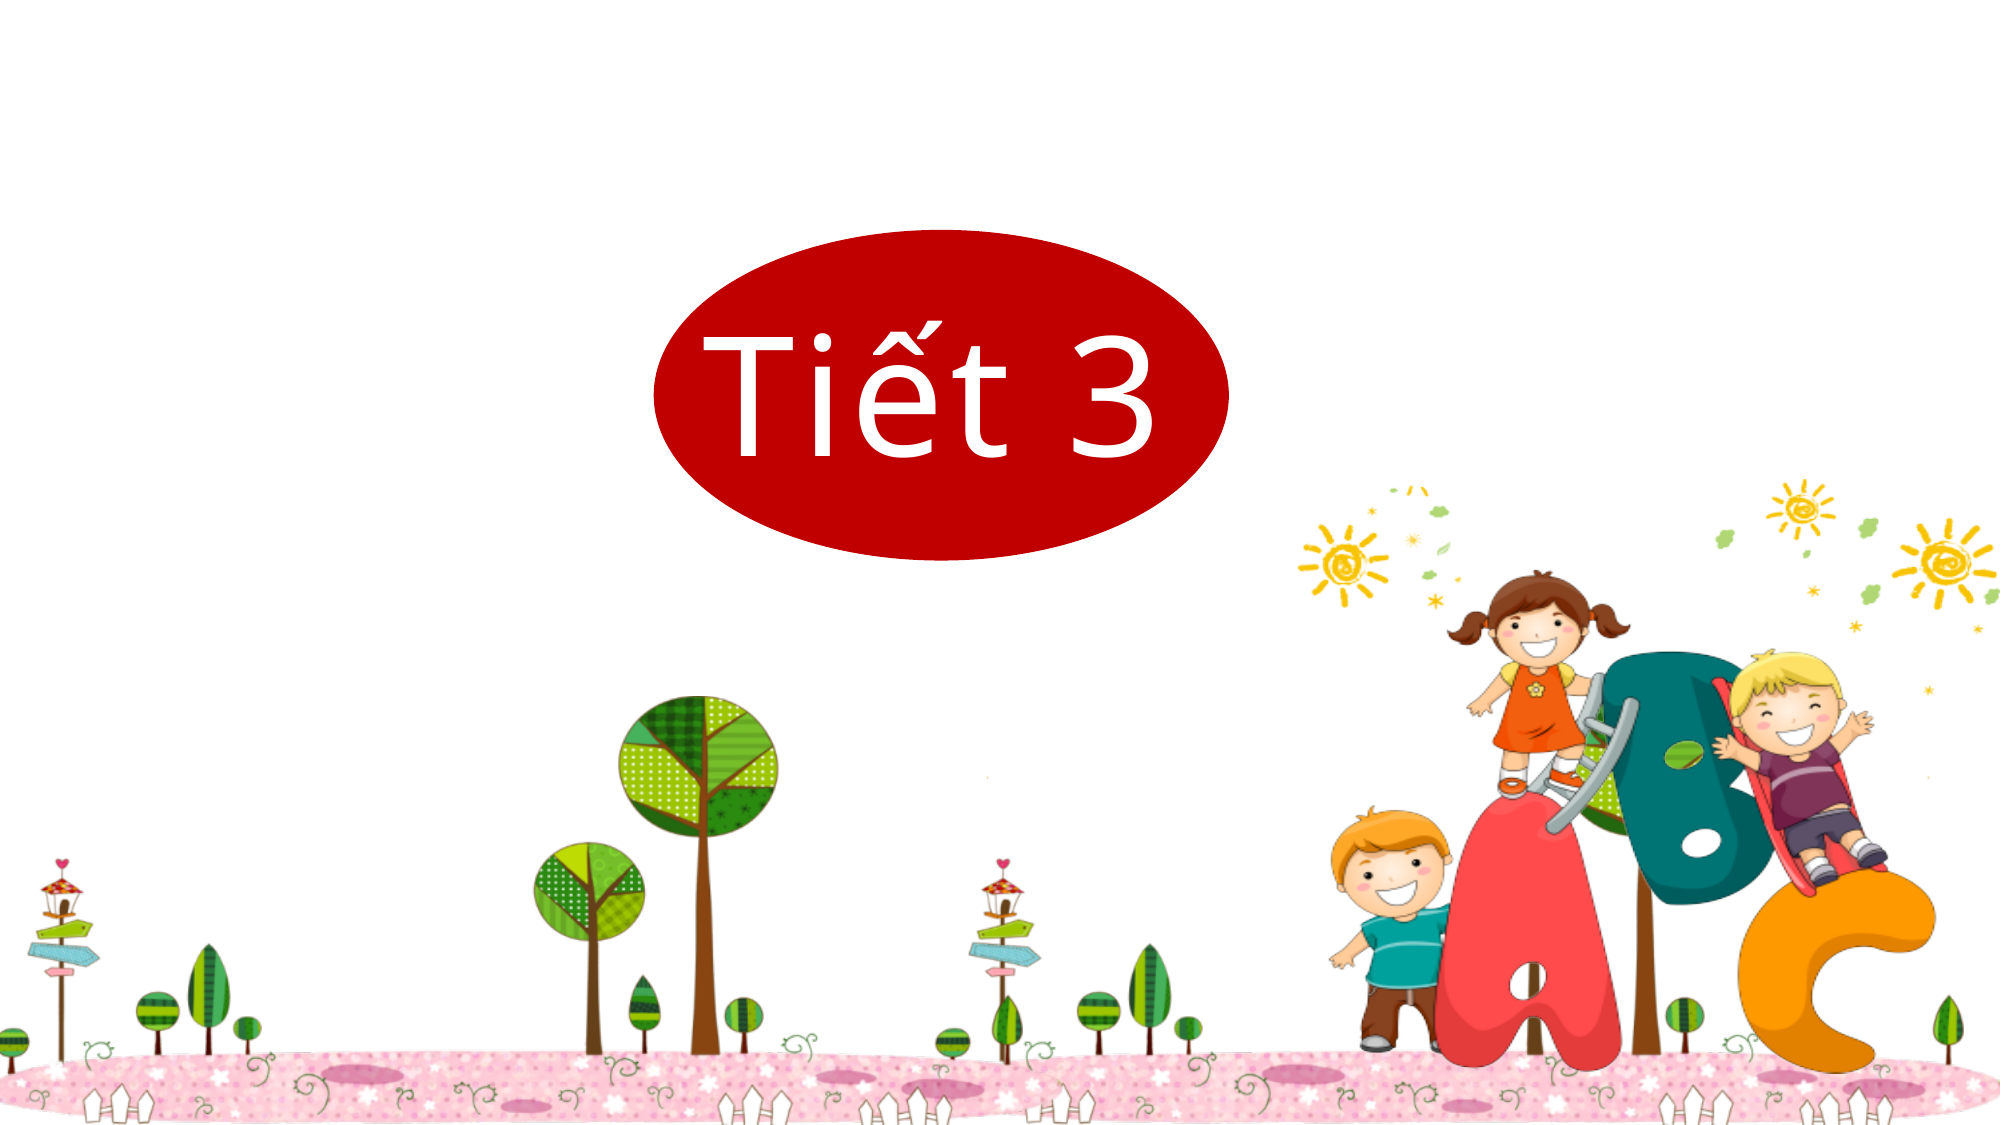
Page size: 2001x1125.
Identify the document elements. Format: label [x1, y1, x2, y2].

text_box [0, 479, 2000, 1125]
text_box [653, 229, 1229, 479]
